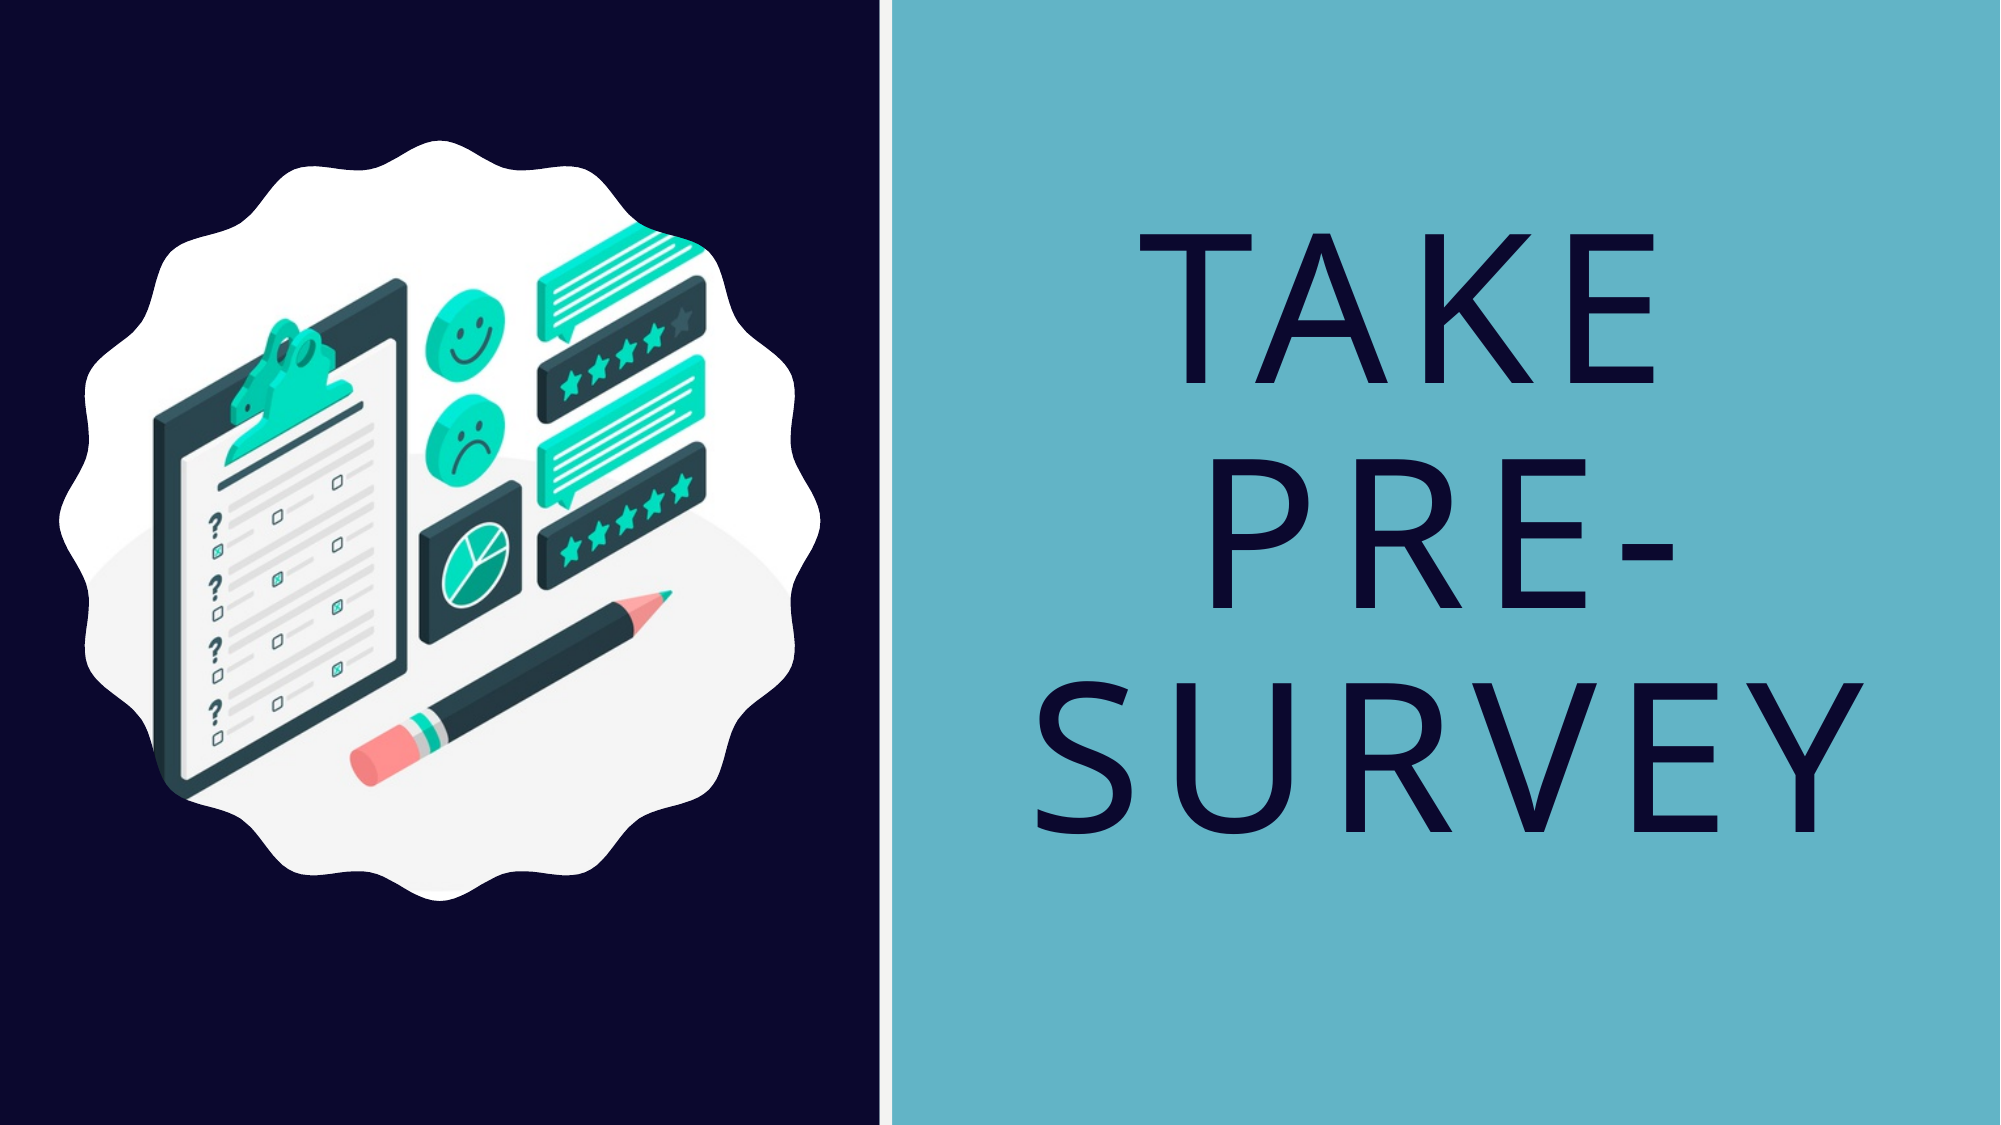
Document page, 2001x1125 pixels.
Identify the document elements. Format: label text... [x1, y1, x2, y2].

title Take pre-survey [951, 180, 1942, 902]
picture [23, 137, 843, 944]
text_box [879, 0, 893, 1125]
text_box [893, 0, 2000, 1125]
text_box [0, 0, 879, 1125]
